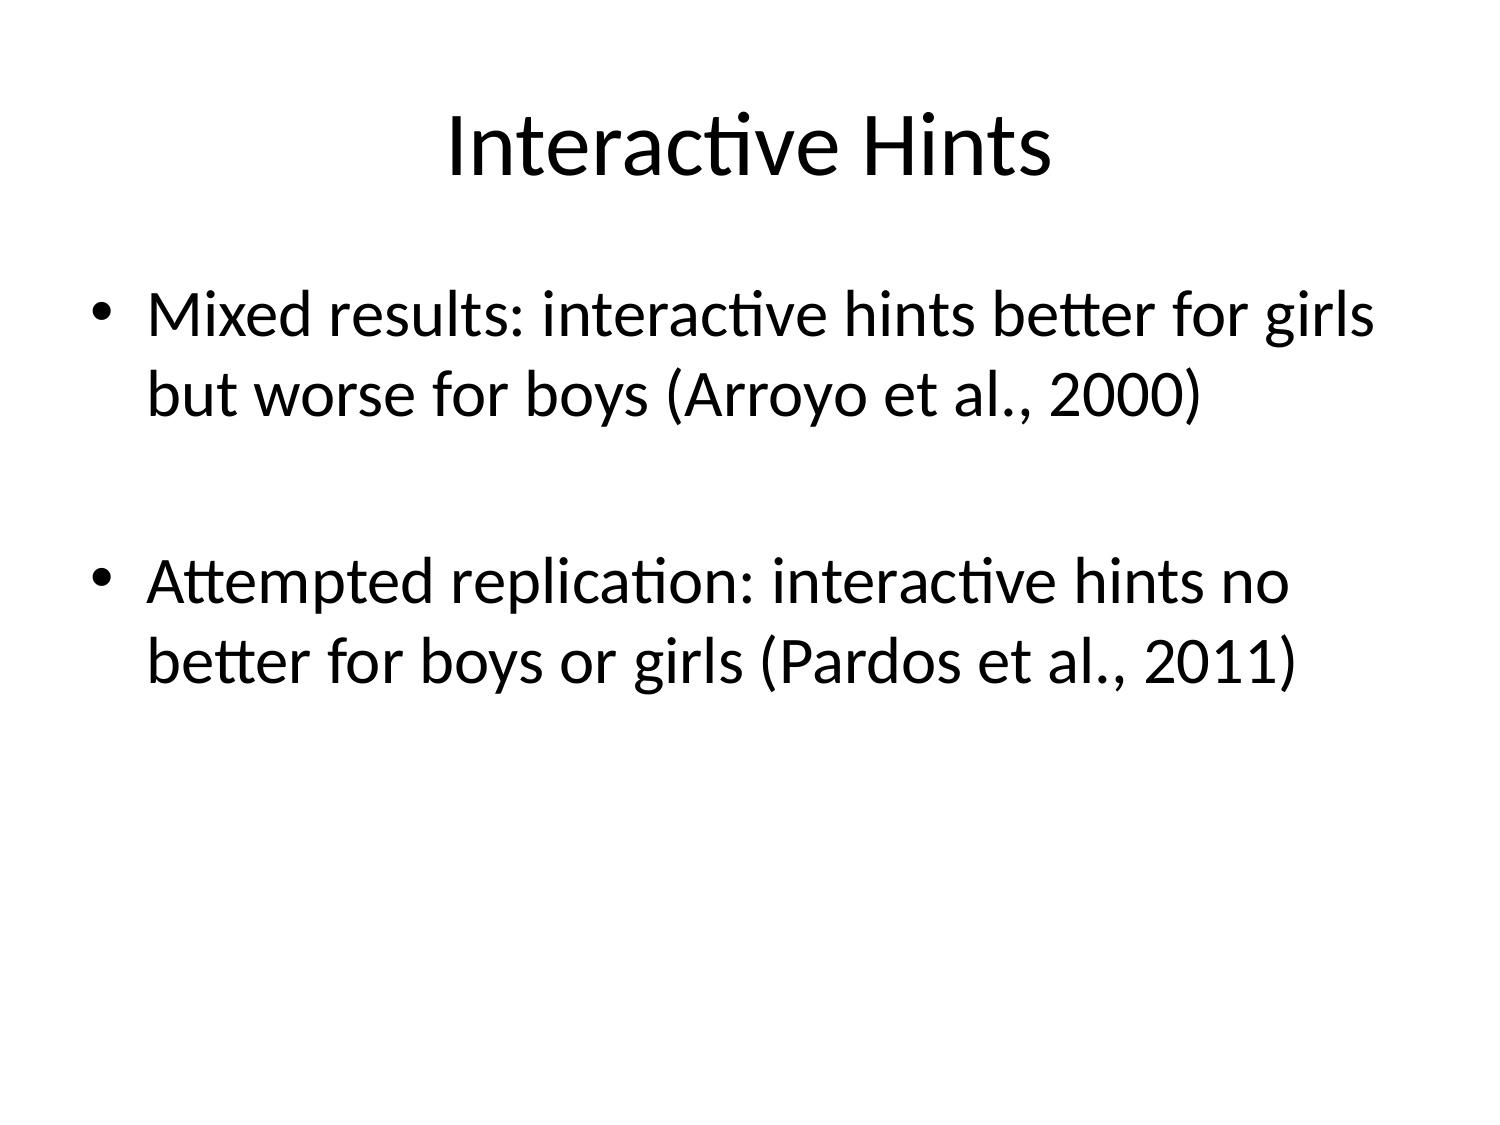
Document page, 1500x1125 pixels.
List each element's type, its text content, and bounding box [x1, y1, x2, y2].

title Interactive Hints [75, 45, 1425, 233]
list Mixed results: interactive hints better for girls but worse for boys (Arroyo et al., 2000) Attempted replication: interactive hints no better for boys or girls (Pardos et al., 2011) [75, 262, 1425, 1005]
